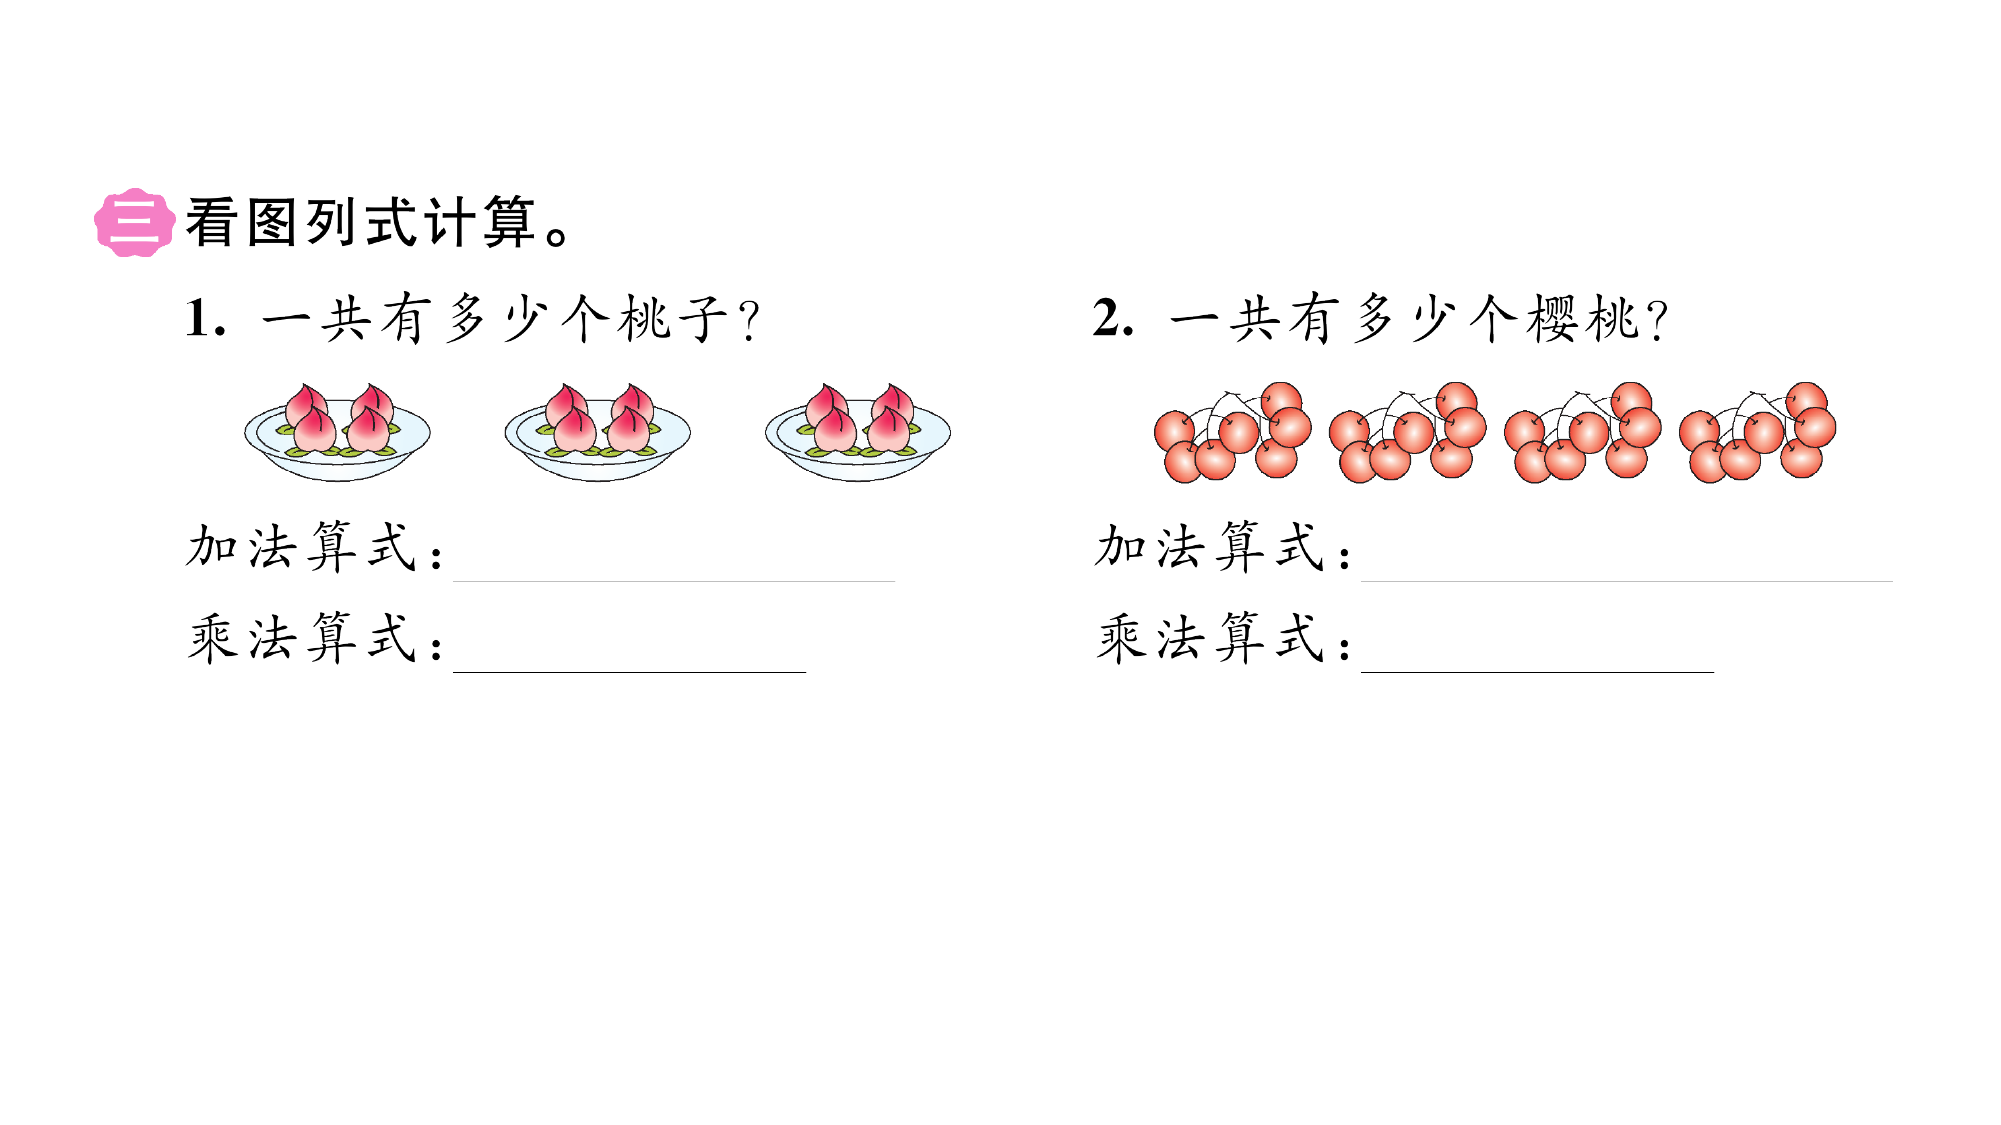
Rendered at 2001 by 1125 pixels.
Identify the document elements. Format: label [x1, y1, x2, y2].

picture [90, 172, 1981, 776]
